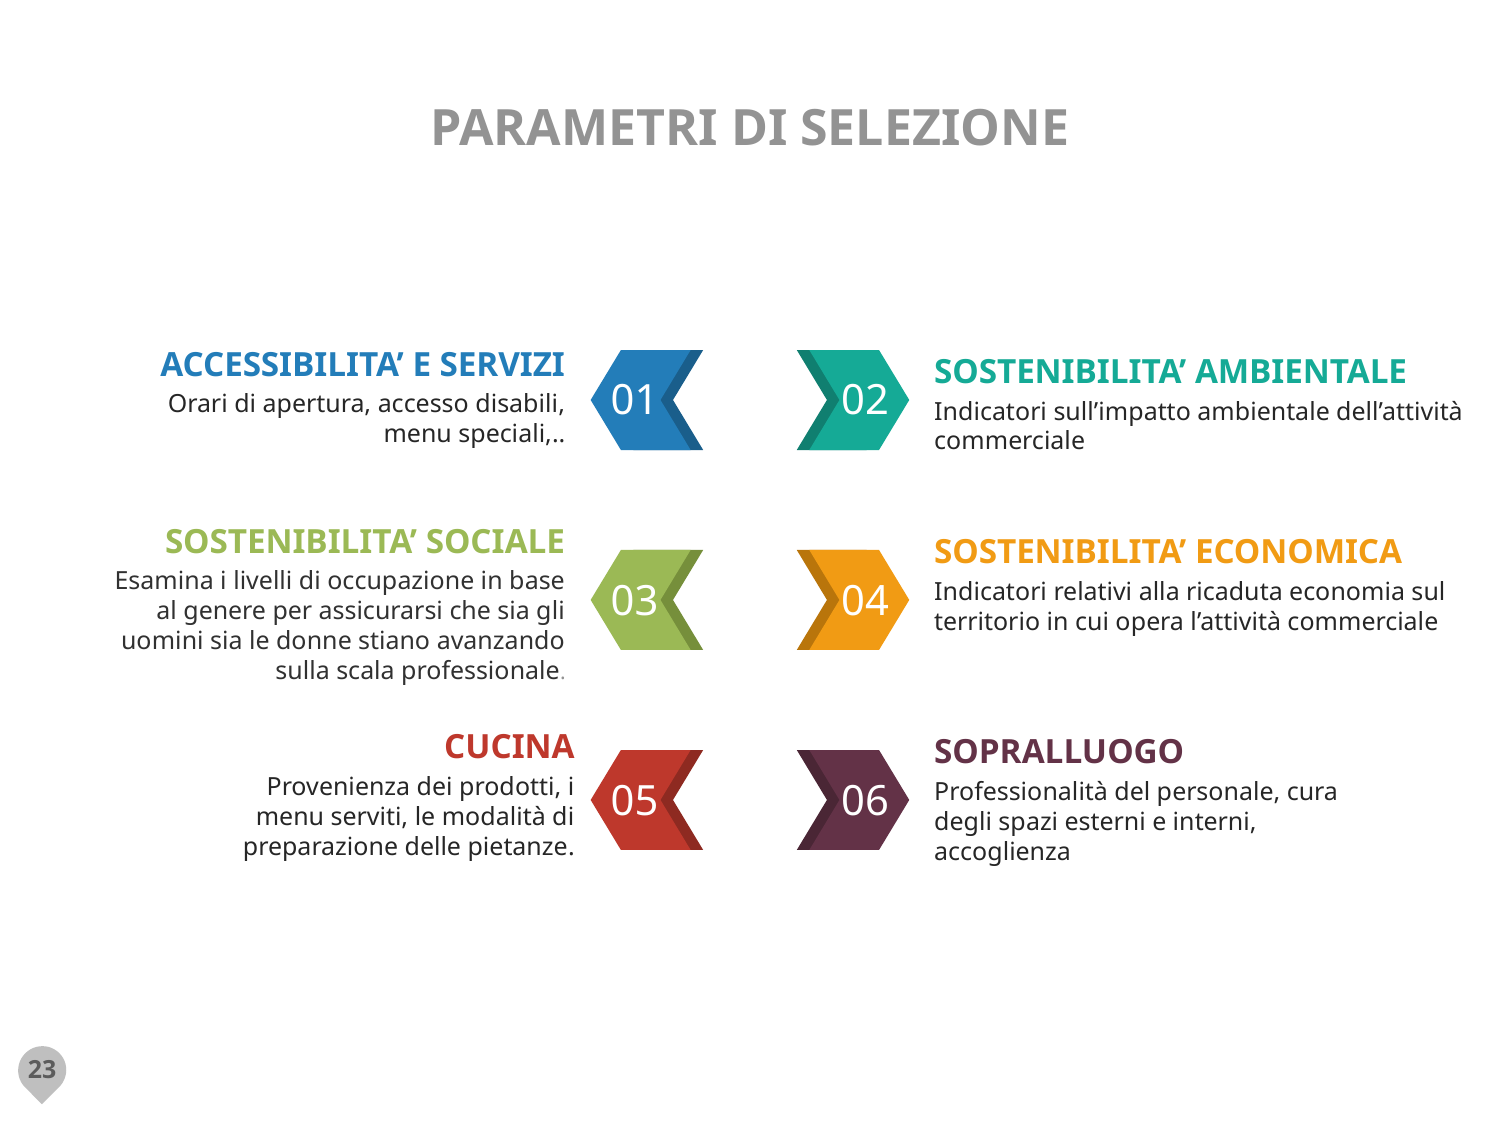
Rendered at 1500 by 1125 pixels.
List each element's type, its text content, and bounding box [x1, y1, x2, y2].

text_box SOSTENIBILITA’ ECONOMICA Indicatori relativi alla ricaduta economia sul territorio in cui opera l’attività commerciale [934, 530, 1475, 636]
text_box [590, 349, 704, 451]
text_box ACCESSIBILITA’ E SERVIZI Orari di apertura, accesso disabili, menu speciali,.. [125, 342, 566, 448]
text_box SOPRALLUOGO Professionalità del personale, cura degli spazi esterni e interni, accoglienza [934, 730, 1400, 866]
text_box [796, 549, 910, 651]
text_box SOSTENIBILITA’ AMBIENTALE Indicatori sull’impatto ambientale dell’attività commerciale [934, 350, 1475, 455]
text_box SOSTENIBILITA’ SOCIALE Esamina i livelli di occupazione in base al genere per assicurarsi che sia gli uomini sia le donne stiano avanzando sulla scala professionale. [99, 519, 566, 685]
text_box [796, 749, 910, 851]
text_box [796, 349, 910, 451]
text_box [590, 549, 704, 651]
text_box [590, 749, 704, 851]
text_box CUCINA Provenienza dei prodotti, i menu serviti, le modalità di preparazione delle pietanze. [194, 725, 575, 860]
title PARAMETRI DI SELEZIONE [287, 96, 1213, 155]
